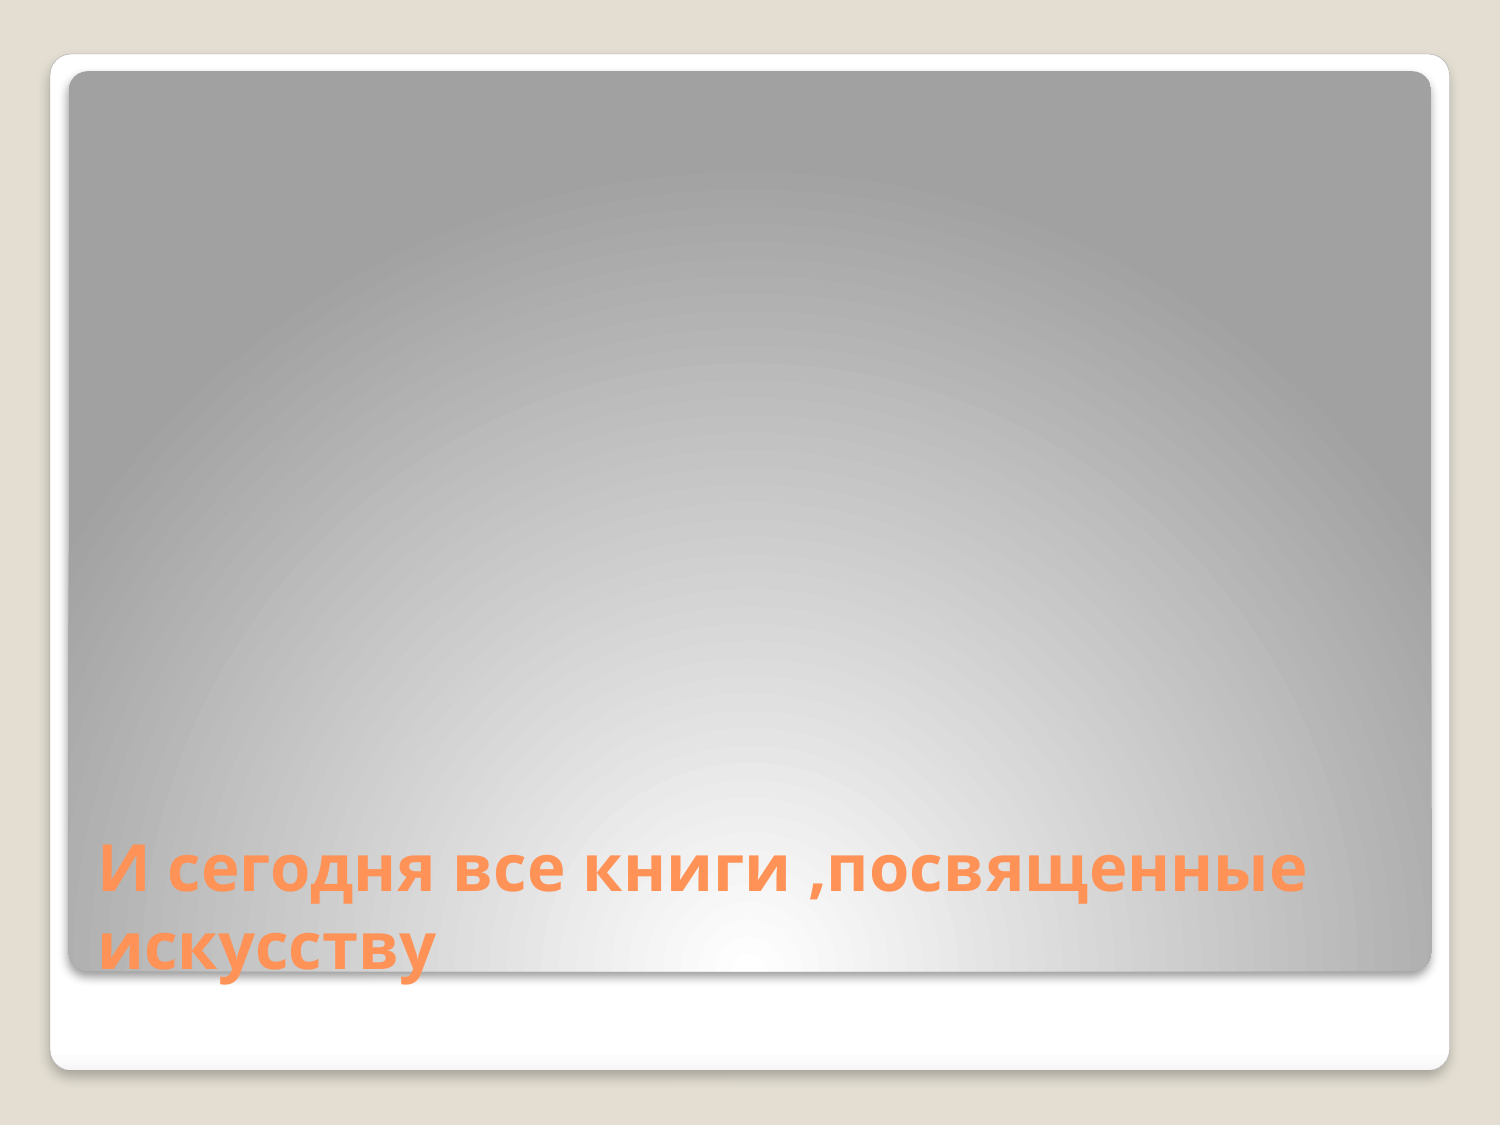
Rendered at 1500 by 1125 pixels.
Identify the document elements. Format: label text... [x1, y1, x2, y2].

title И сегодня все книги ,посвященные искусству [82, 817, 1425, 991]
